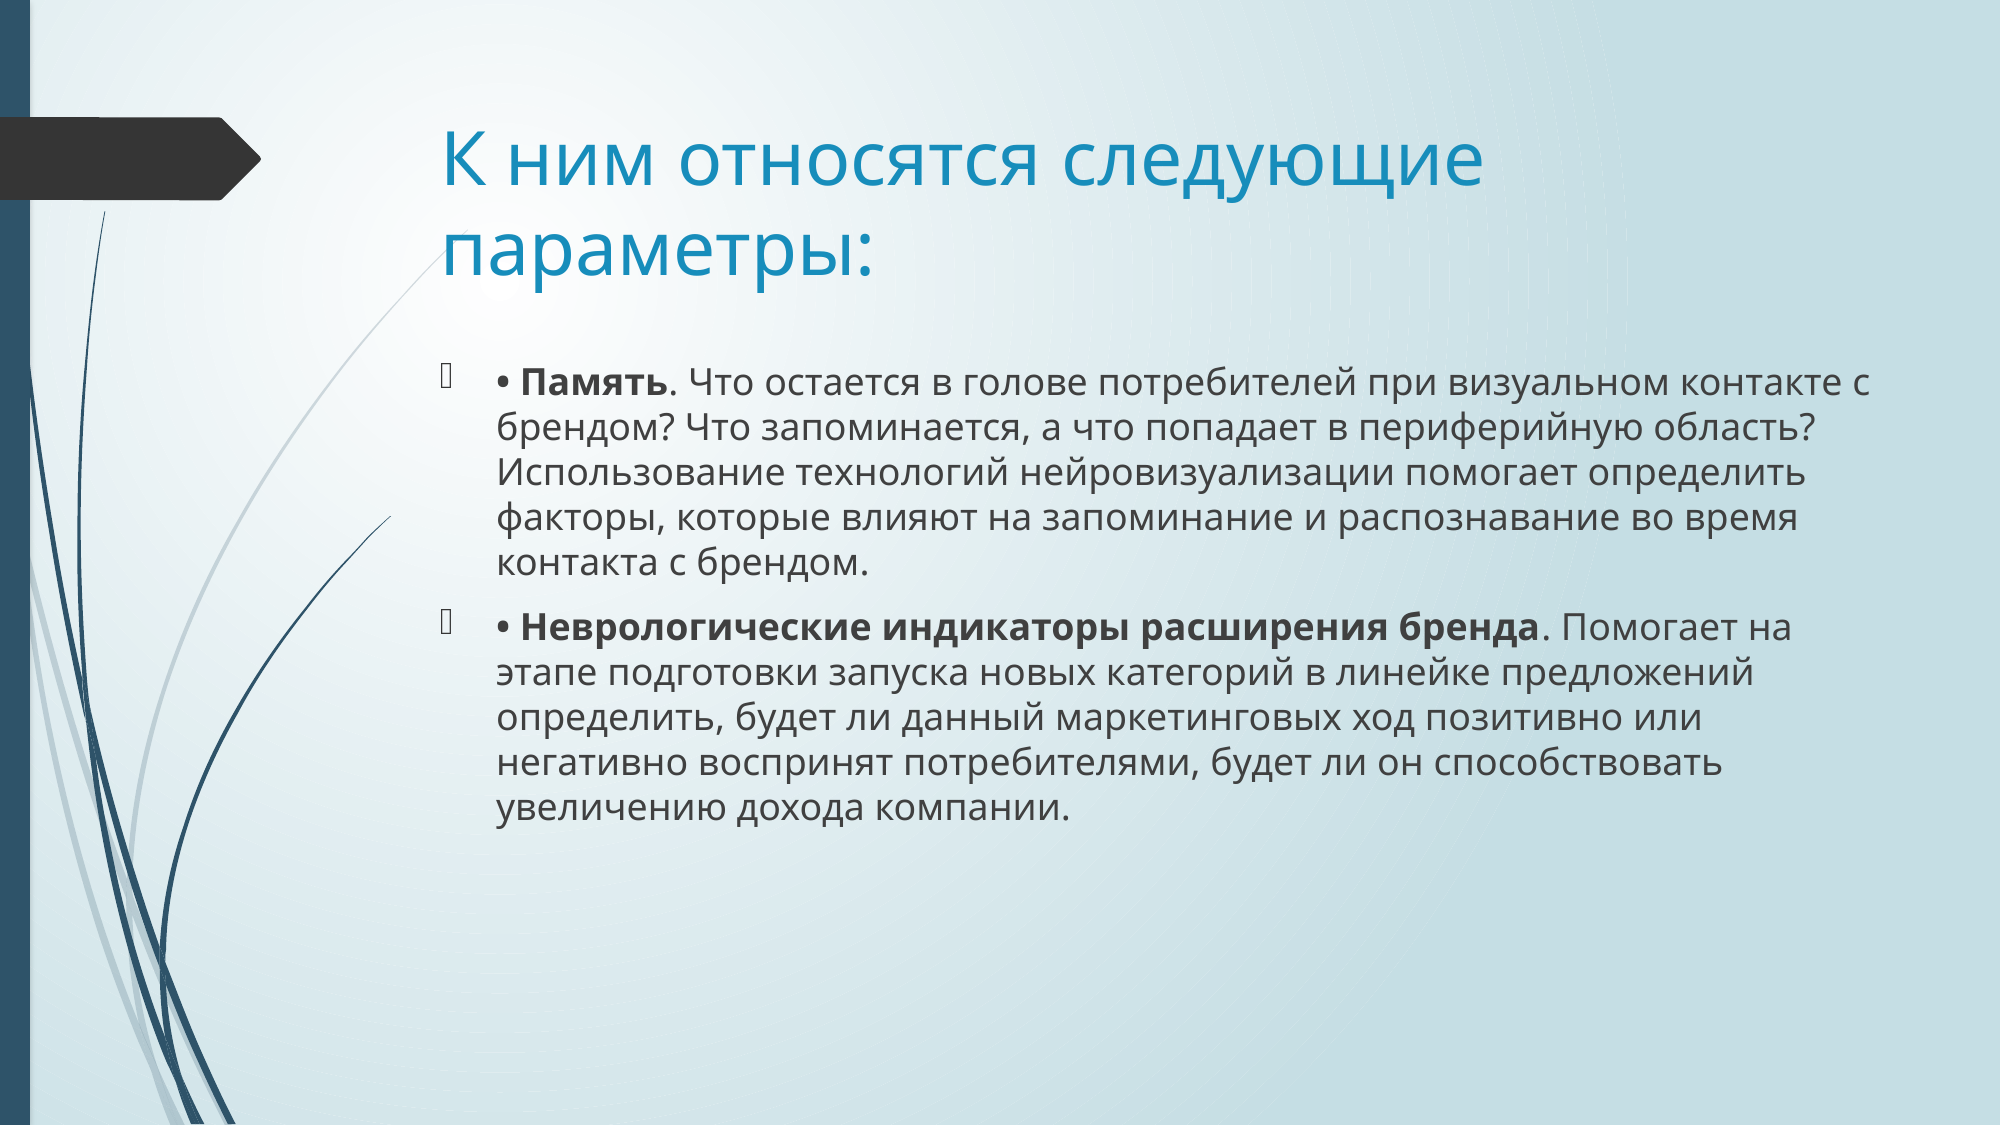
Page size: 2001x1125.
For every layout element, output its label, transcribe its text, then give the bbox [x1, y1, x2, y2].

title К ним относятся следующие параметры: [425, 102, 1888, 313]
list • Память. Что остается в голове потребителей при визуальном контакте с брендом? Что запоминается, а что попадает в периферийную область? Использование технологий нейровизуализации помогает определить факторы, которые влияют на запоминание и распознавание во время контакта с брендом. • Неврологические индикаторы расширения бренда. Помогает на этапе подготовки запуска новых категорий в линейке предложений определить, будет ли данный маркетинговых ход позитивно или негативно воспринят потребителями, будет ли он способствовать увеличению дохода компании. [424, 350, 1888, 970]
